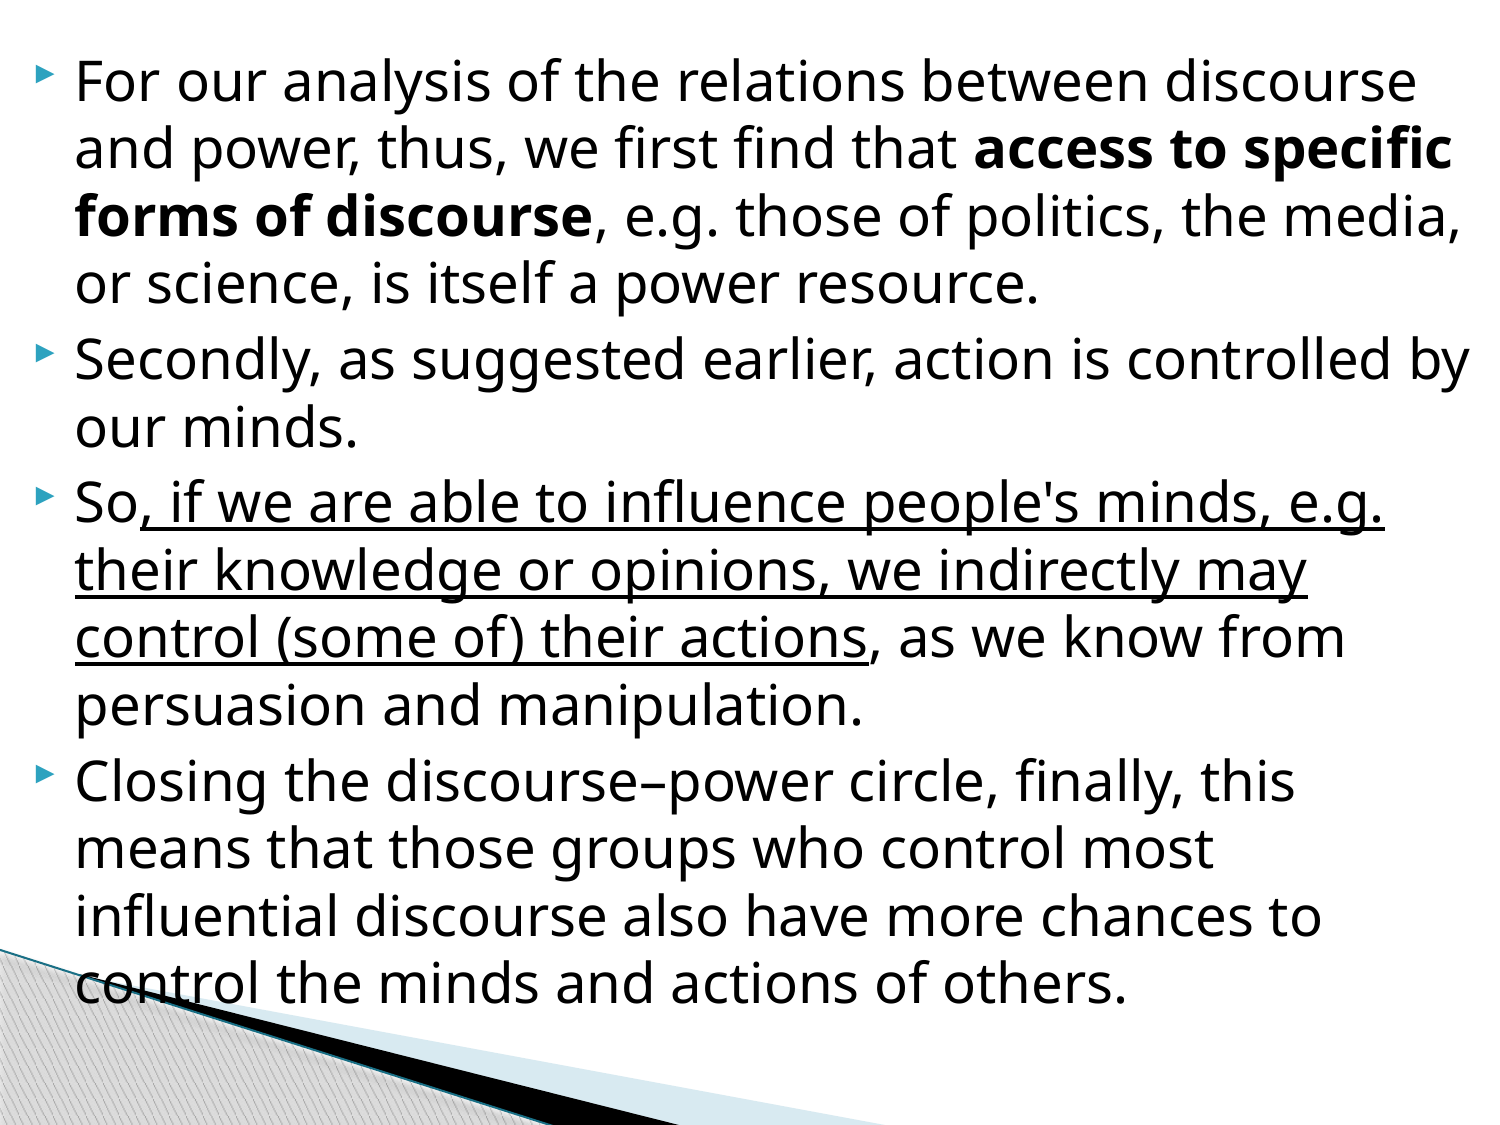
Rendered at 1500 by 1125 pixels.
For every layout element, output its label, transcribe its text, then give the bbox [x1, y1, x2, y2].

list For our analysis of the relations between discourse and power, thus, we first find that access to specific forms of discourse, e.g. those of politics, the media, or science, is itself a power resource. Secondly, as suggested earlier, action is controlled by our minds. So, if we are able to influence people's minds, e.g. their knowledge or opinions, we indirectly may control (some of) their actions, as we know from persuasion and manipulation. Closing the discourse–power circle, finally, this means that those groups who control most influential discourse also have more chances to control the minds and actions of others. [0, 37, 1500, 1088]
